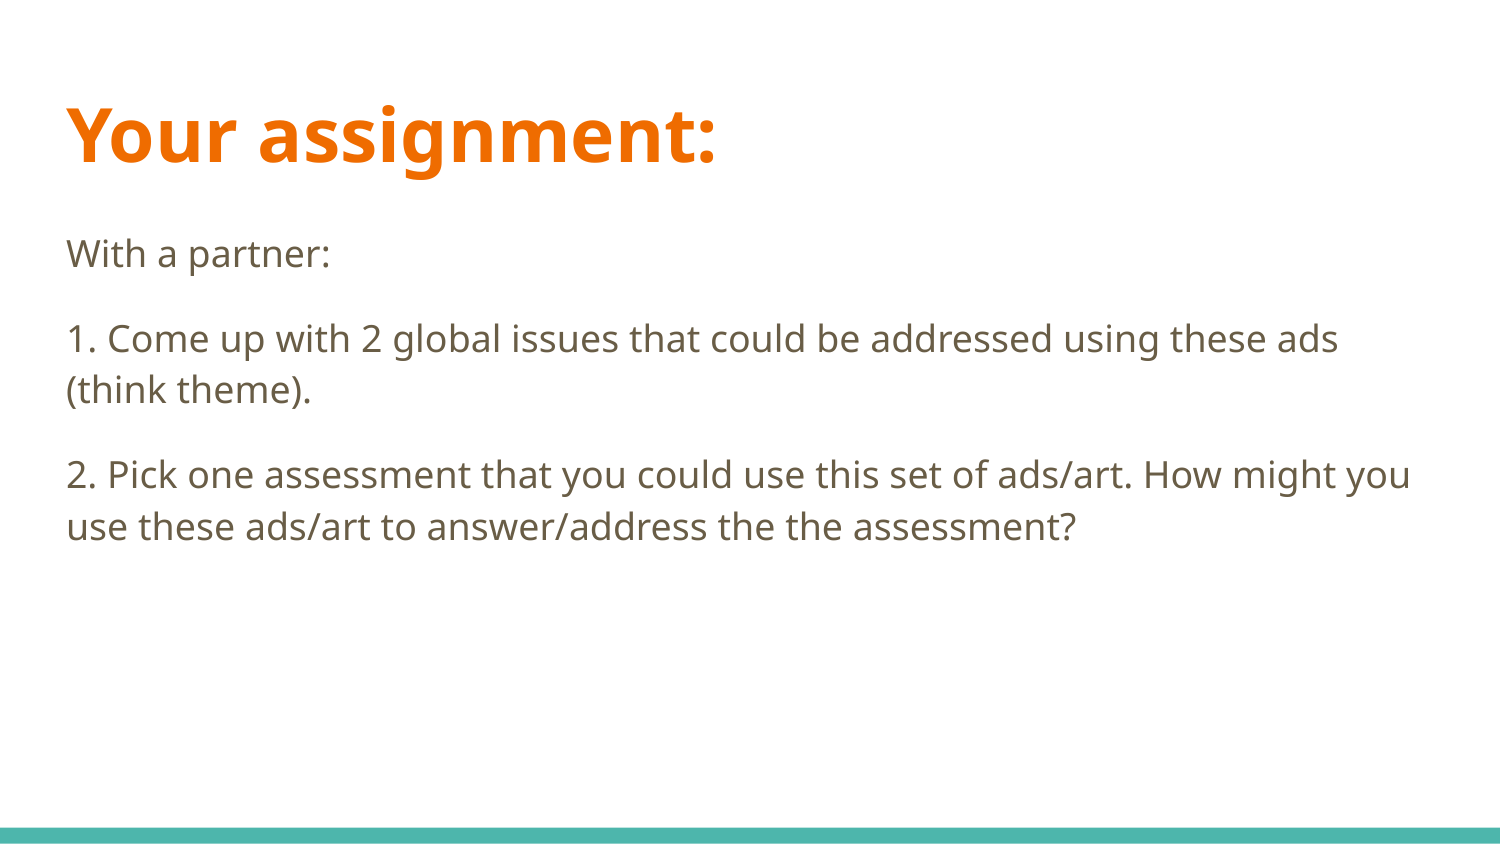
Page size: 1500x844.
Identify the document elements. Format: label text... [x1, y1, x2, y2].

list With a partner: 1. Come up with 2 global issues that could be addressed using these ads (think theme). 2. Pick one assessment that you could use this set of ads/art. How might you use these ads/art to answer/address the the assessment? [51, 207, 1449, 750]
title Your assignment: [51, 72, 1449, 189]
